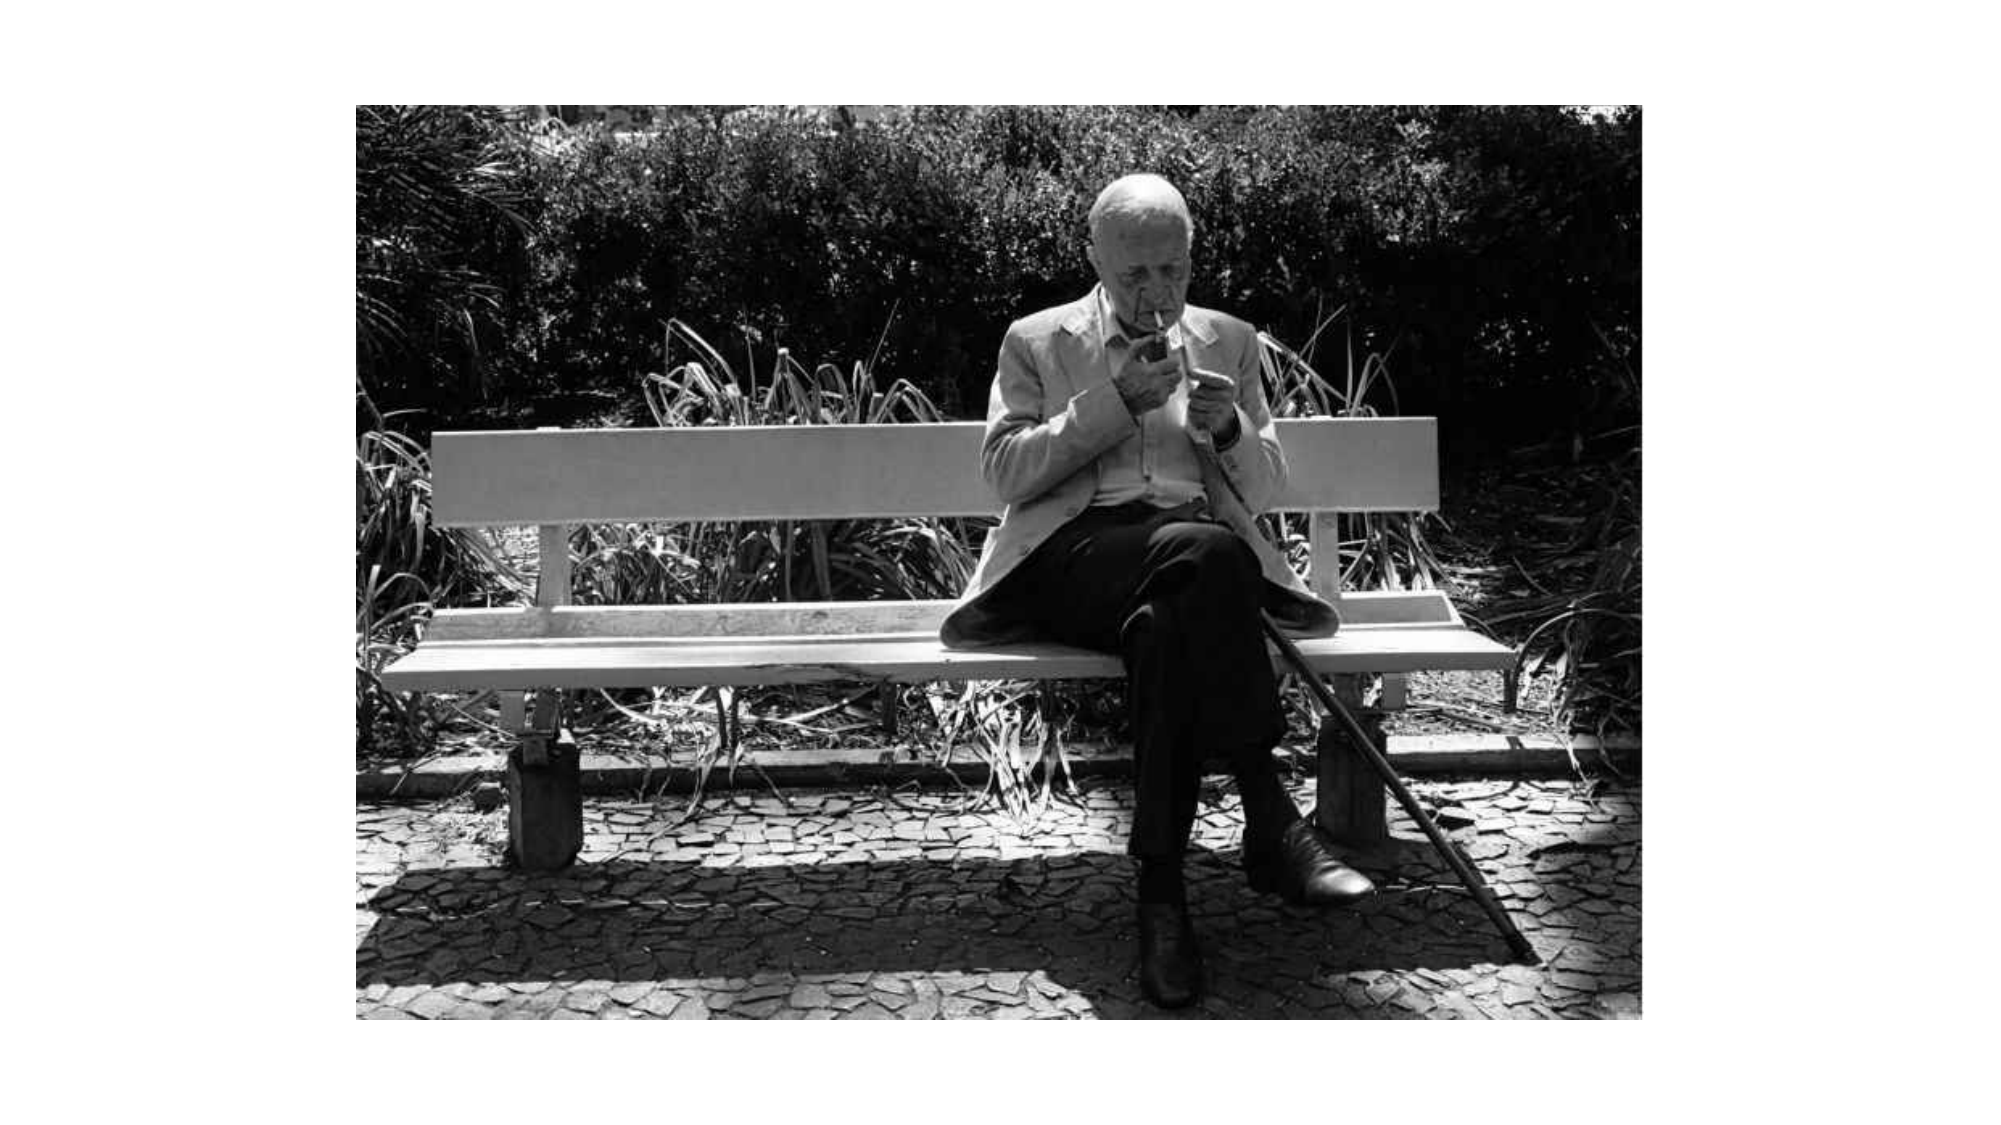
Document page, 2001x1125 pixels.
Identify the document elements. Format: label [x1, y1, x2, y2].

picture [356, 105, 1644, 1020]
